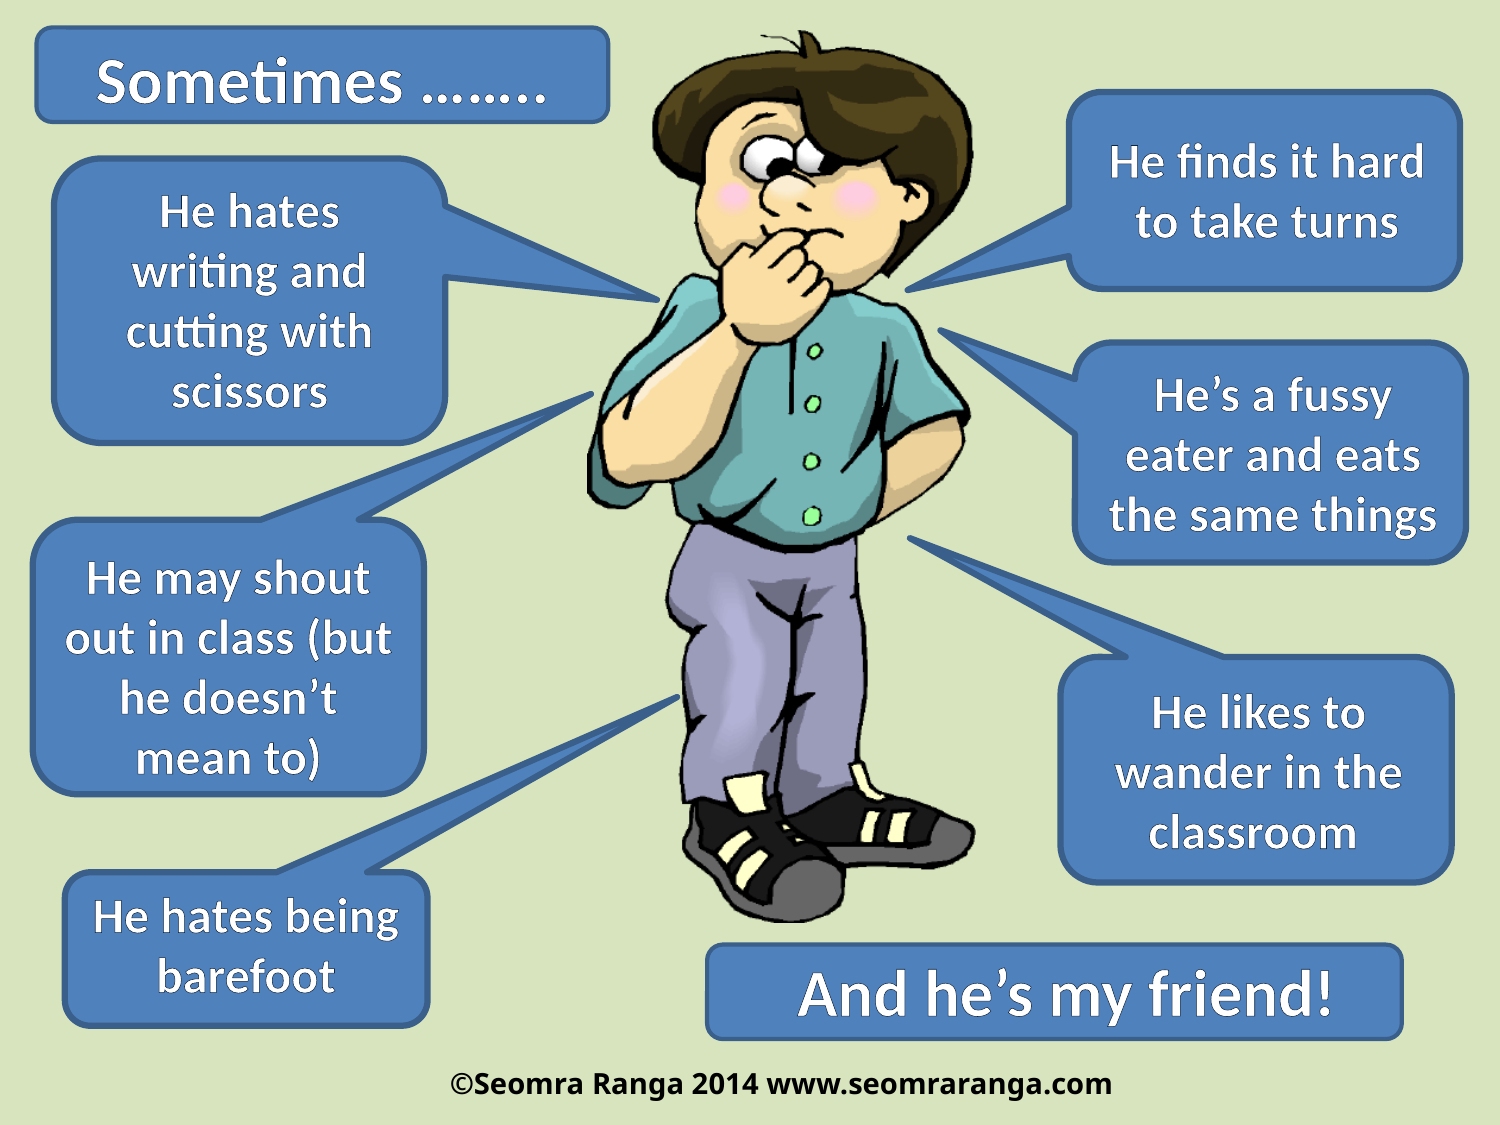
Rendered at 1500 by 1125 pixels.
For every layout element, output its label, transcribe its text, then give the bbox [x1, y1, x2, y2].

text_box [706, 941, 1415, 1040]
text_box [53, 158, 446, 444]
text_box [32, 519, 425, 795]
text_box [1060, 656, 1452, 883]
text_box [64, 871, 428, 1026]
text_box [1074, 342, 1467, 563]
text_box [36, 27, 609, 126]
text_box ©Seomra Ranga 2014 www.seomraranga.com [303, 1058, 1261, 1108]
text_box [1068, 91, 1461, 290]
picture [587, 29, 977, 923]
